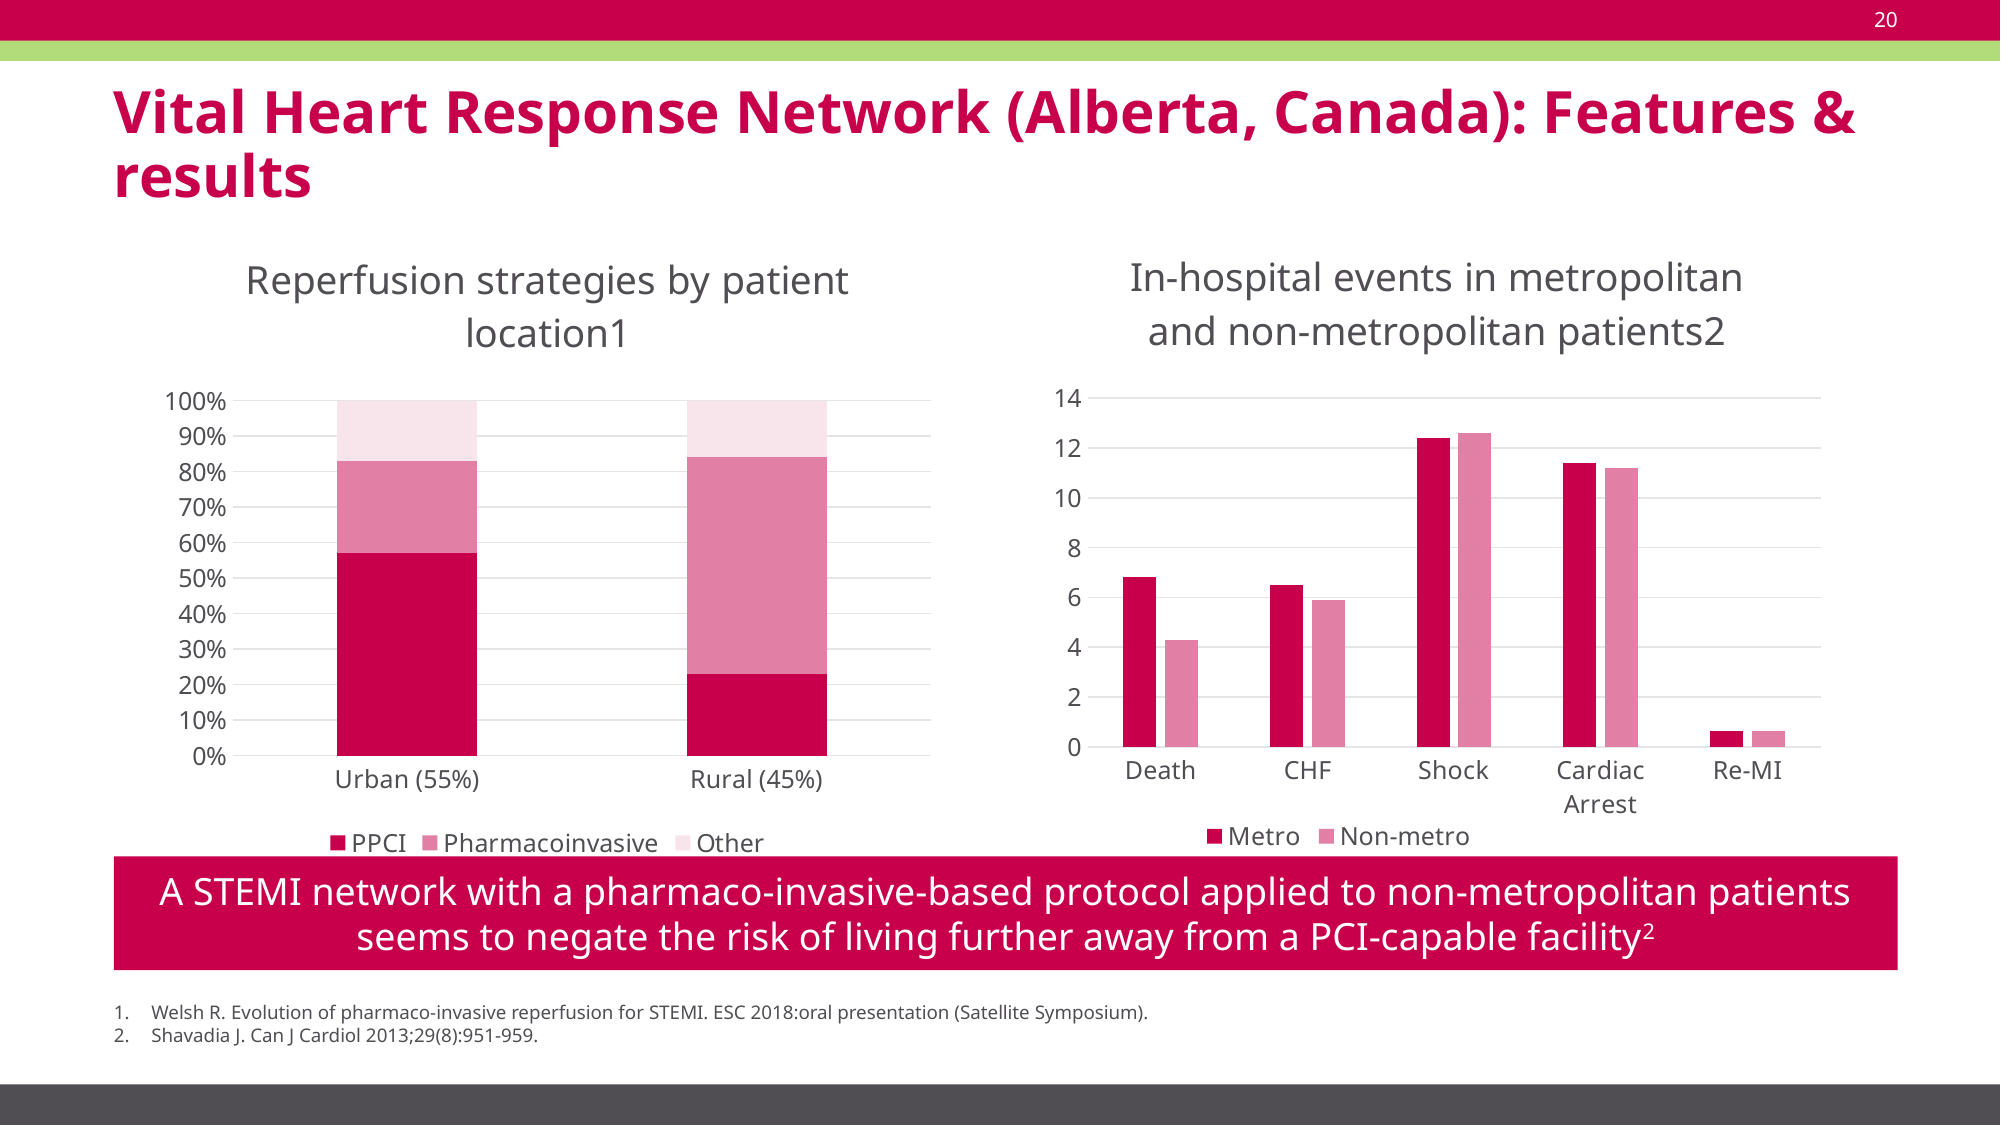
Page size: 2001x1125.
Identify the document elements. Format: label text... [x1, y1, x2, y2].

slide_number 20 [1821, 7, 1898, 33]
footer Welsh R. Evolution of pharmaco-invasive reperfusion for STEMI. ESC 2018:oral presentation (Satellite Symposium). Shavadia J. Can J Cardiol 2013;29(8):951-959. [114, 971, 1898, 1077]
chart [1037, 216, 1837, 893]
title Vital Heart Response Network (Alberta, Canada): Features & results [114, 73, 1898, 221]
chart [148, 220, 948, 867]
text_box A STEMI network with a pharmaco-invasive-based protocol applied to non-metropolitan patients seems to negate the risk of living further away from a PCI-capable facility2 [113, 855, 1899, 971]
